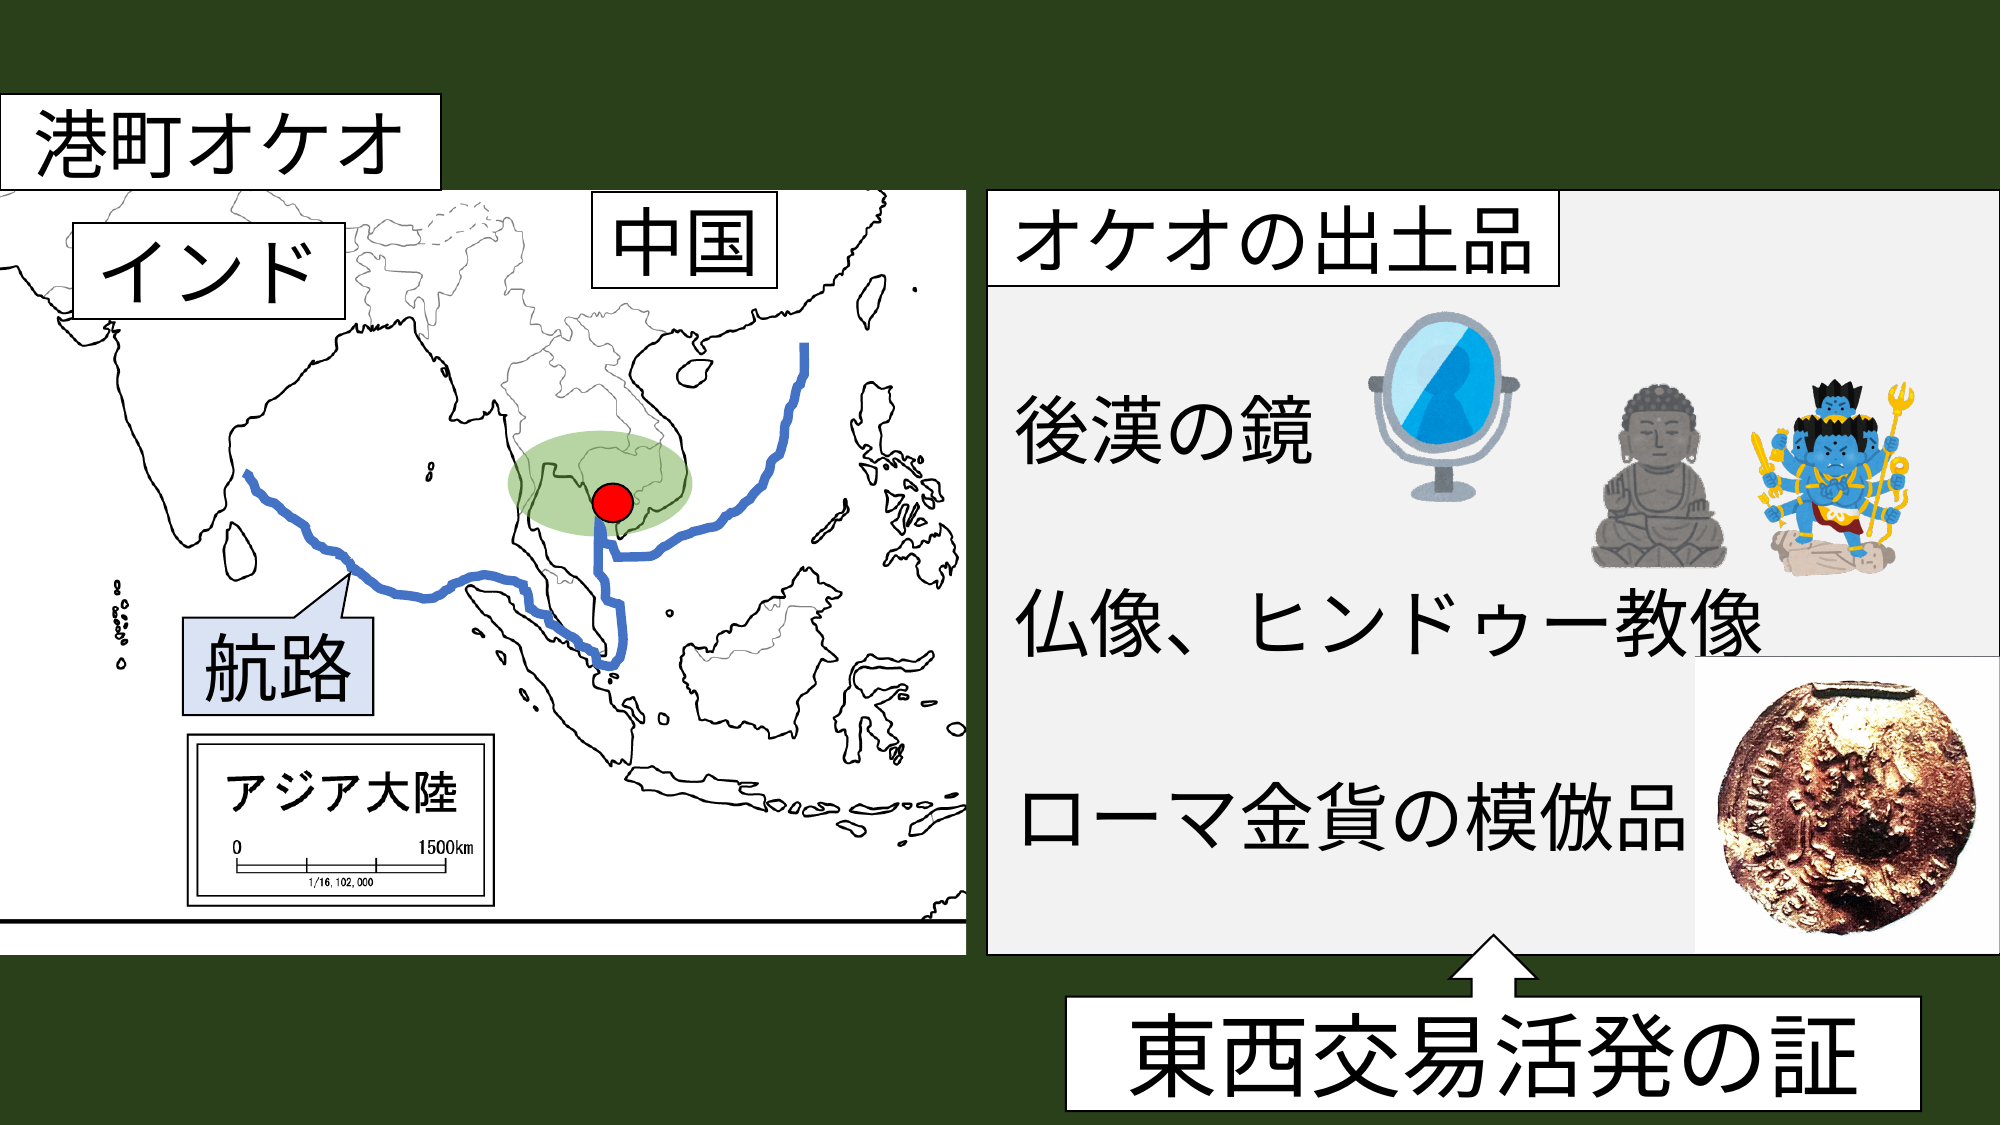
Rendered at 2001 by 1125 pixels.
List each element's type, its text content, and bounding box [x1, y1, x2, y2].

text_box 東西交易活発の証 [1064, 933, 1923, 1113]
text_box 仏像、ヒンドゥー教像 [999, 569, 1870, 675]
picture [1364, 307, 1525, 506]
picture [1560, 376, 1937, 579]
picture [0, 190, 967, 955]
text_box オケオの出土品 [986, 189, 1560, 287]
text_box 後漢の鏡 [999, 376, 1364, 482]
text_box ローマ金貨の模倣品 [999, 763, 1695, 868]
picture [1695, 656, 2000, 953]
text_box [986, 189, 2000, 956]
text_box 港町オケオ [0, 93, 442, 190]
